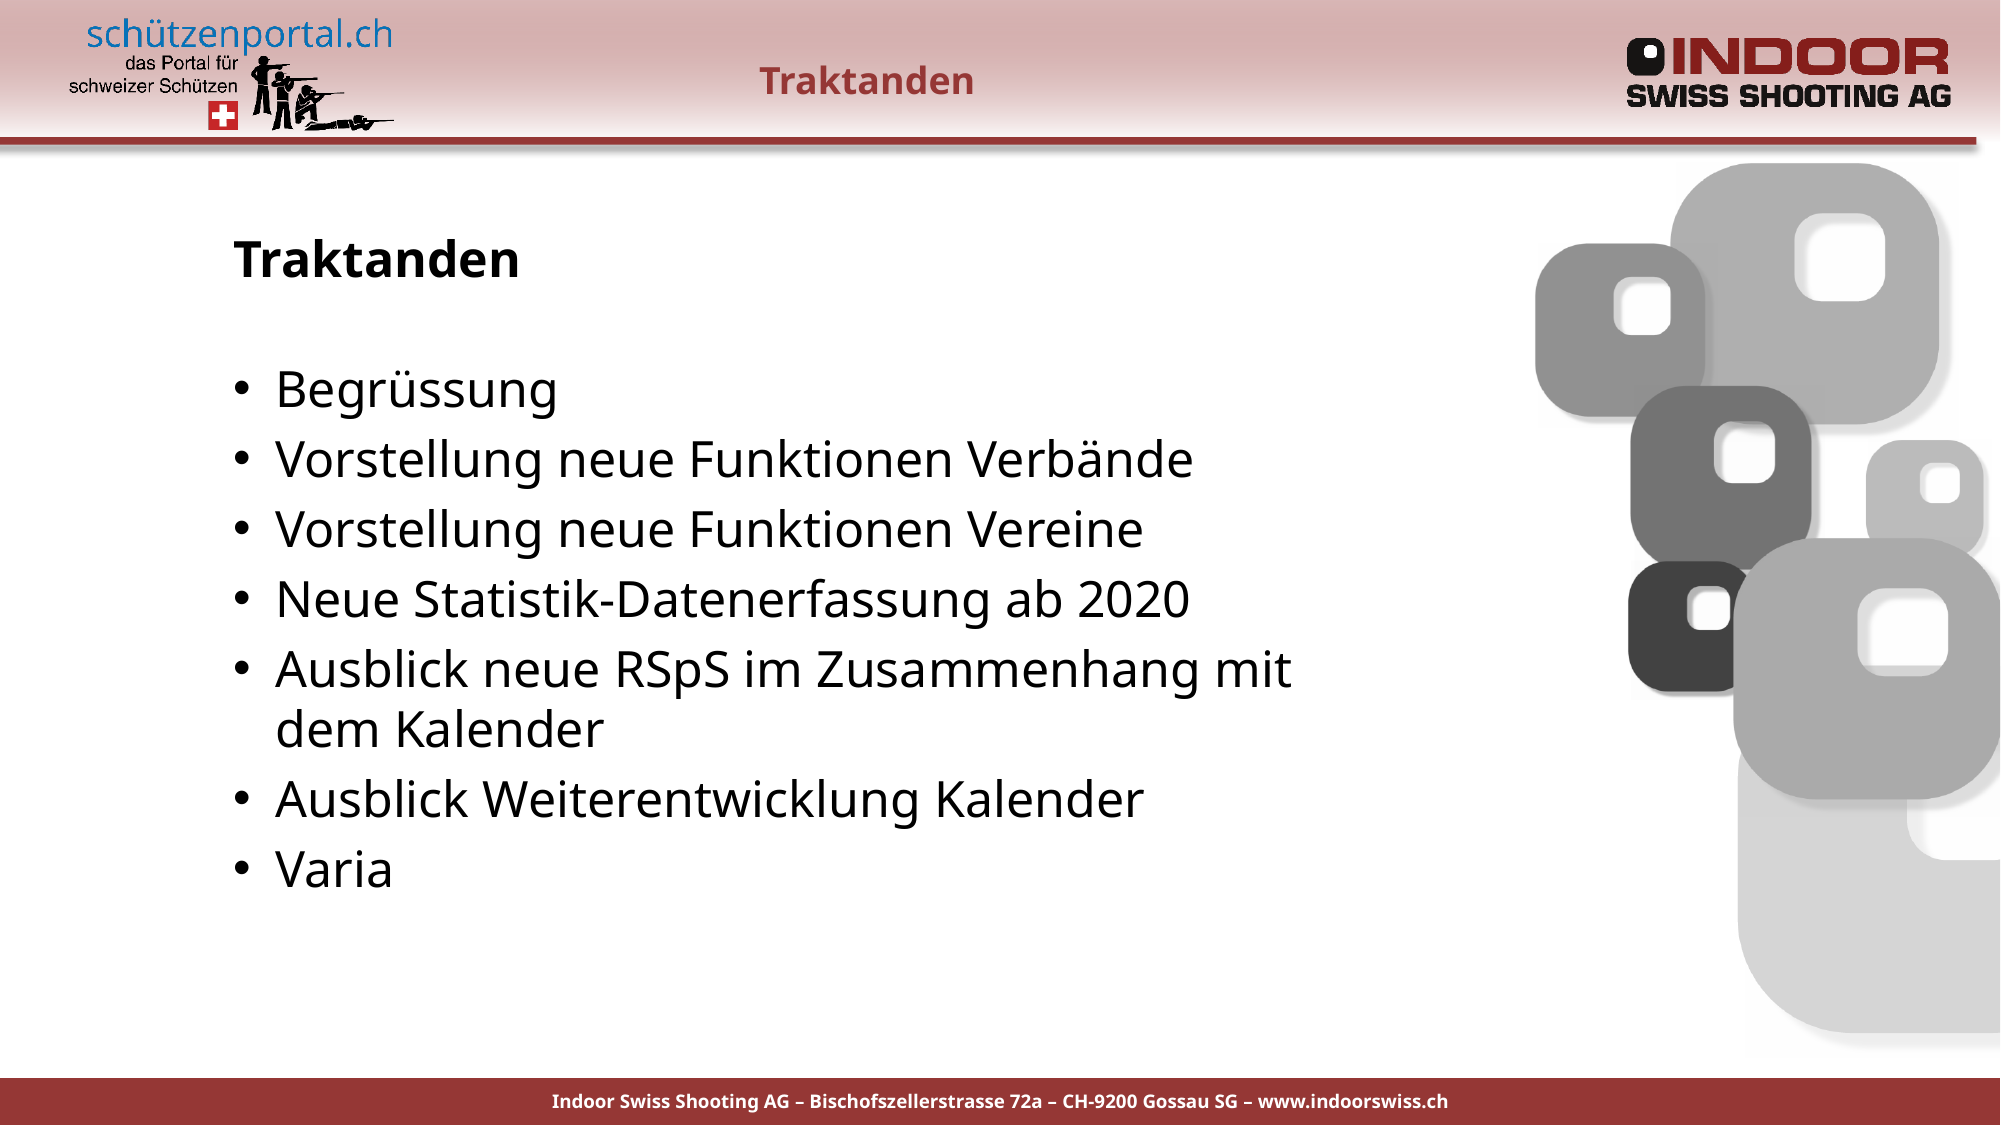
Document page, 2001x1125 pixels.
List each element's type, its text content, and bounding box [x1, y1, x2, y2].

picture [1626, 37, 1951, 108]
title Traktanden [744, 48, 1426, 110]
picture [48, 0, 419, 148]
list Traktanden Begrüssung Vorstellung neue Funktionen Verbände Vorstellung neue Funktionen Vereine Neue Statistik-Datenerfassung ab 2020 Ausblick neue RSpS im Zusammenhang mit dem Kalender Ausblick Weiterentwicklung Kalender Varia [218, 219, 1426, 622]
